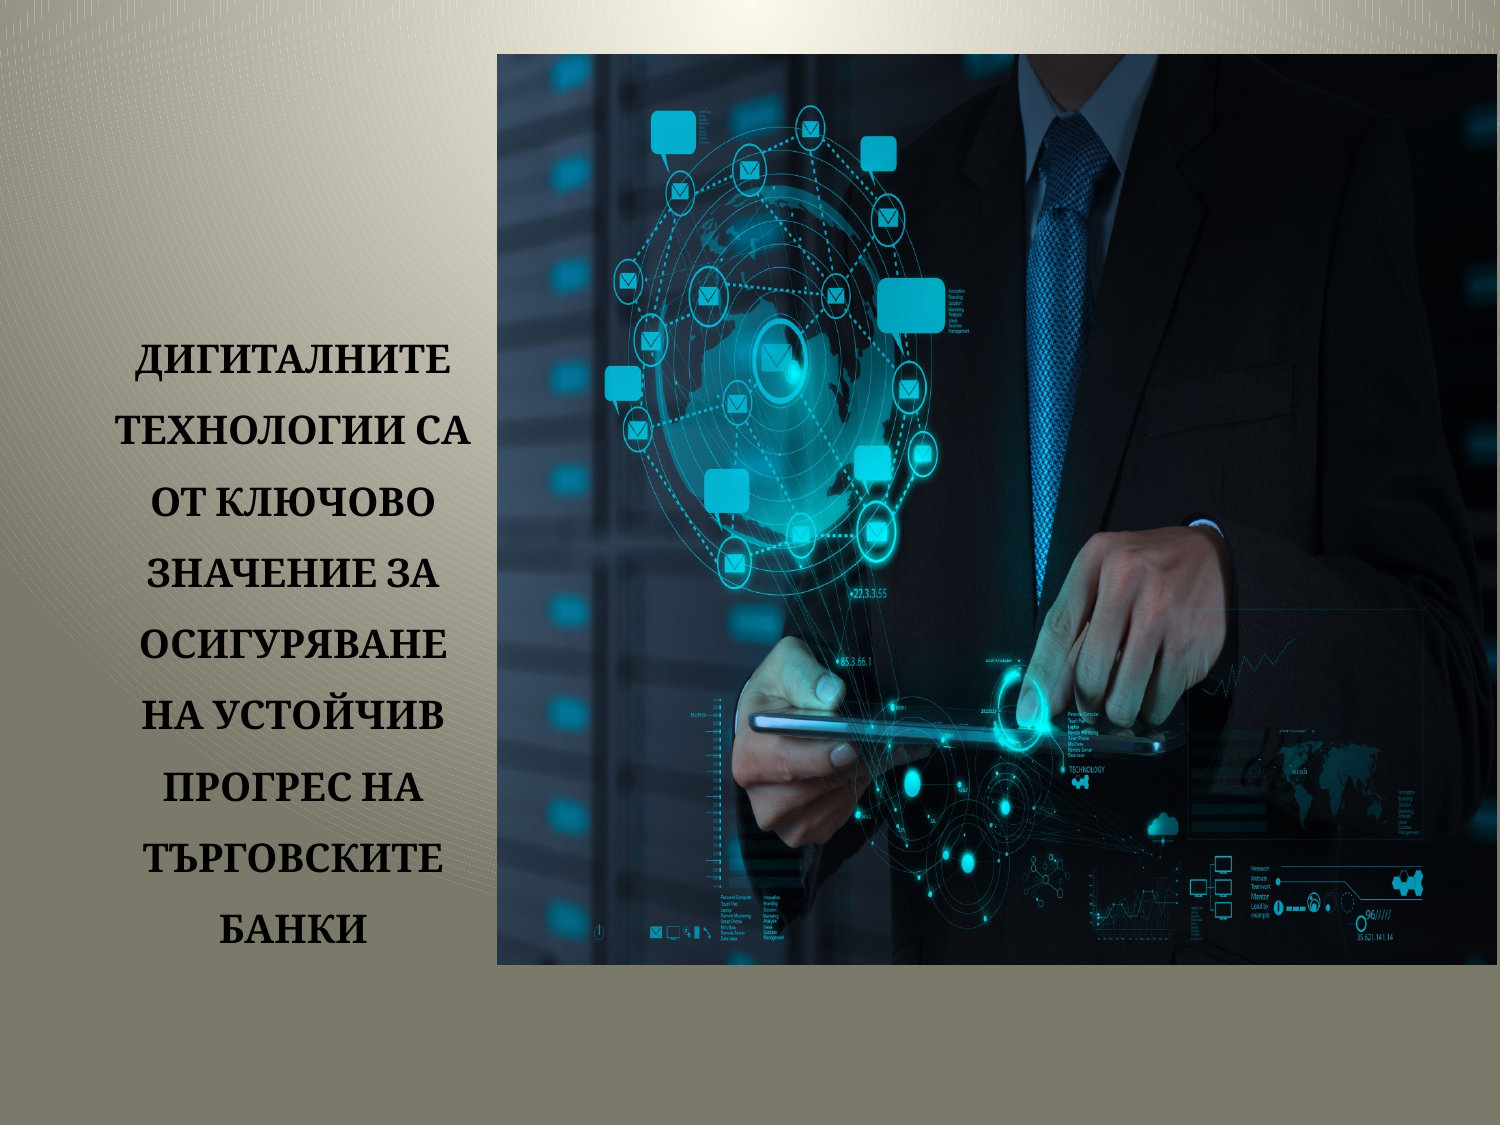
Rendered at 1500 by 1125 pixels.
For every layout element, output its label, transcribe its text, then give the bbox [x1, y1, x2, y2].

picture [497, 54, 1498, 965]
list ДИГИТАЛНИТЕ ТЕХНОЛОГИИ СА ОТ КЛЮЧОВО ЗНАЧЕНИЕ ЗА ОСИГУРЯВАНЕ НА УСТОЙЧИВ ПРОГРЕС НА ТЪРГОВСКИТЕ БАНКИ [17, 302, 492, 965]
